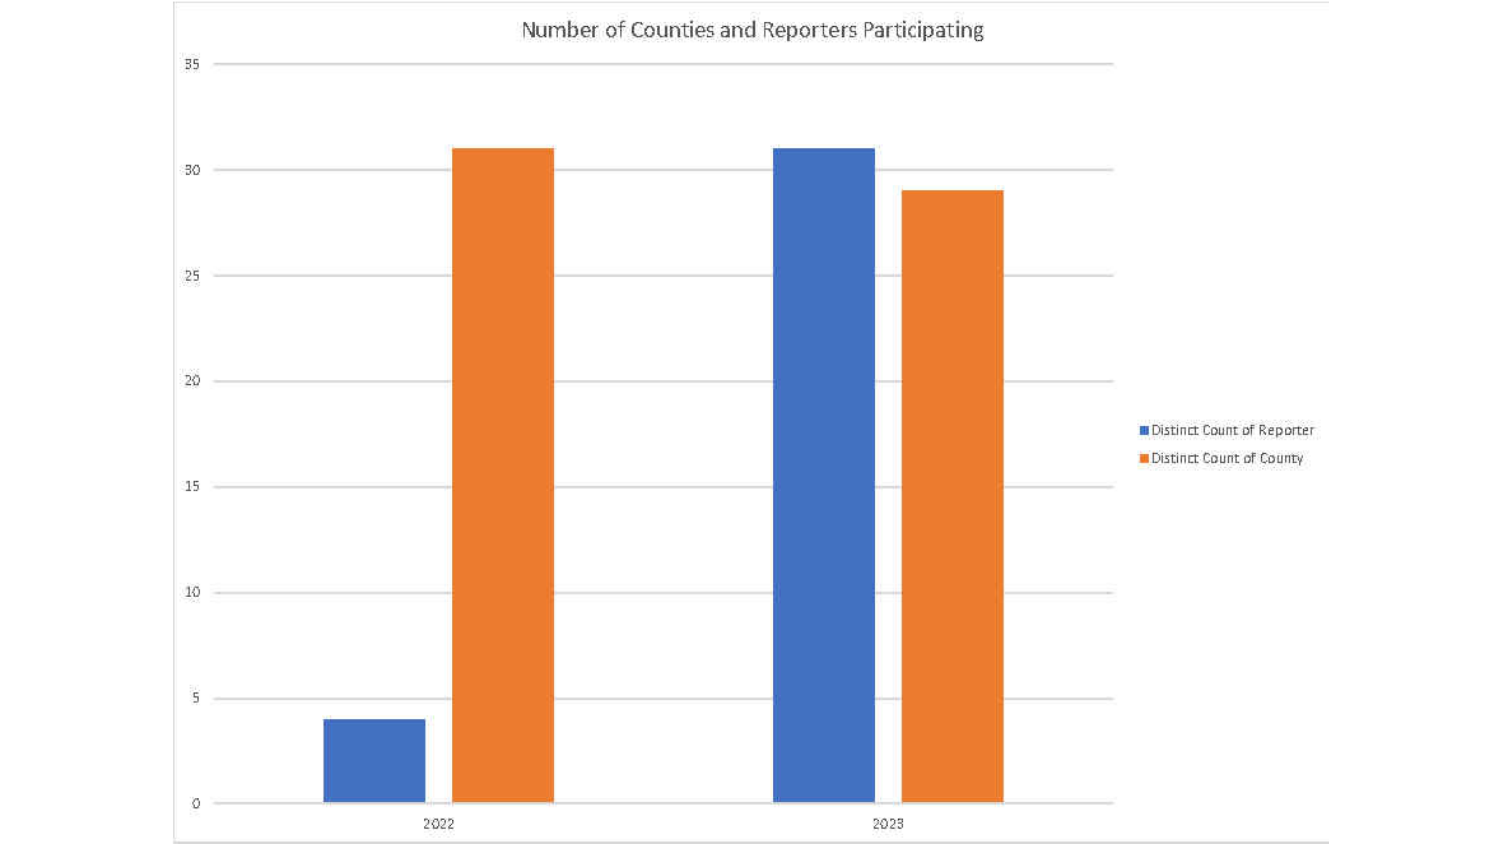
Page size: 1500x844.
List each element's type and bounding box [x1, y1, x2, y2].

picture [172, 0, 1330, 844]
